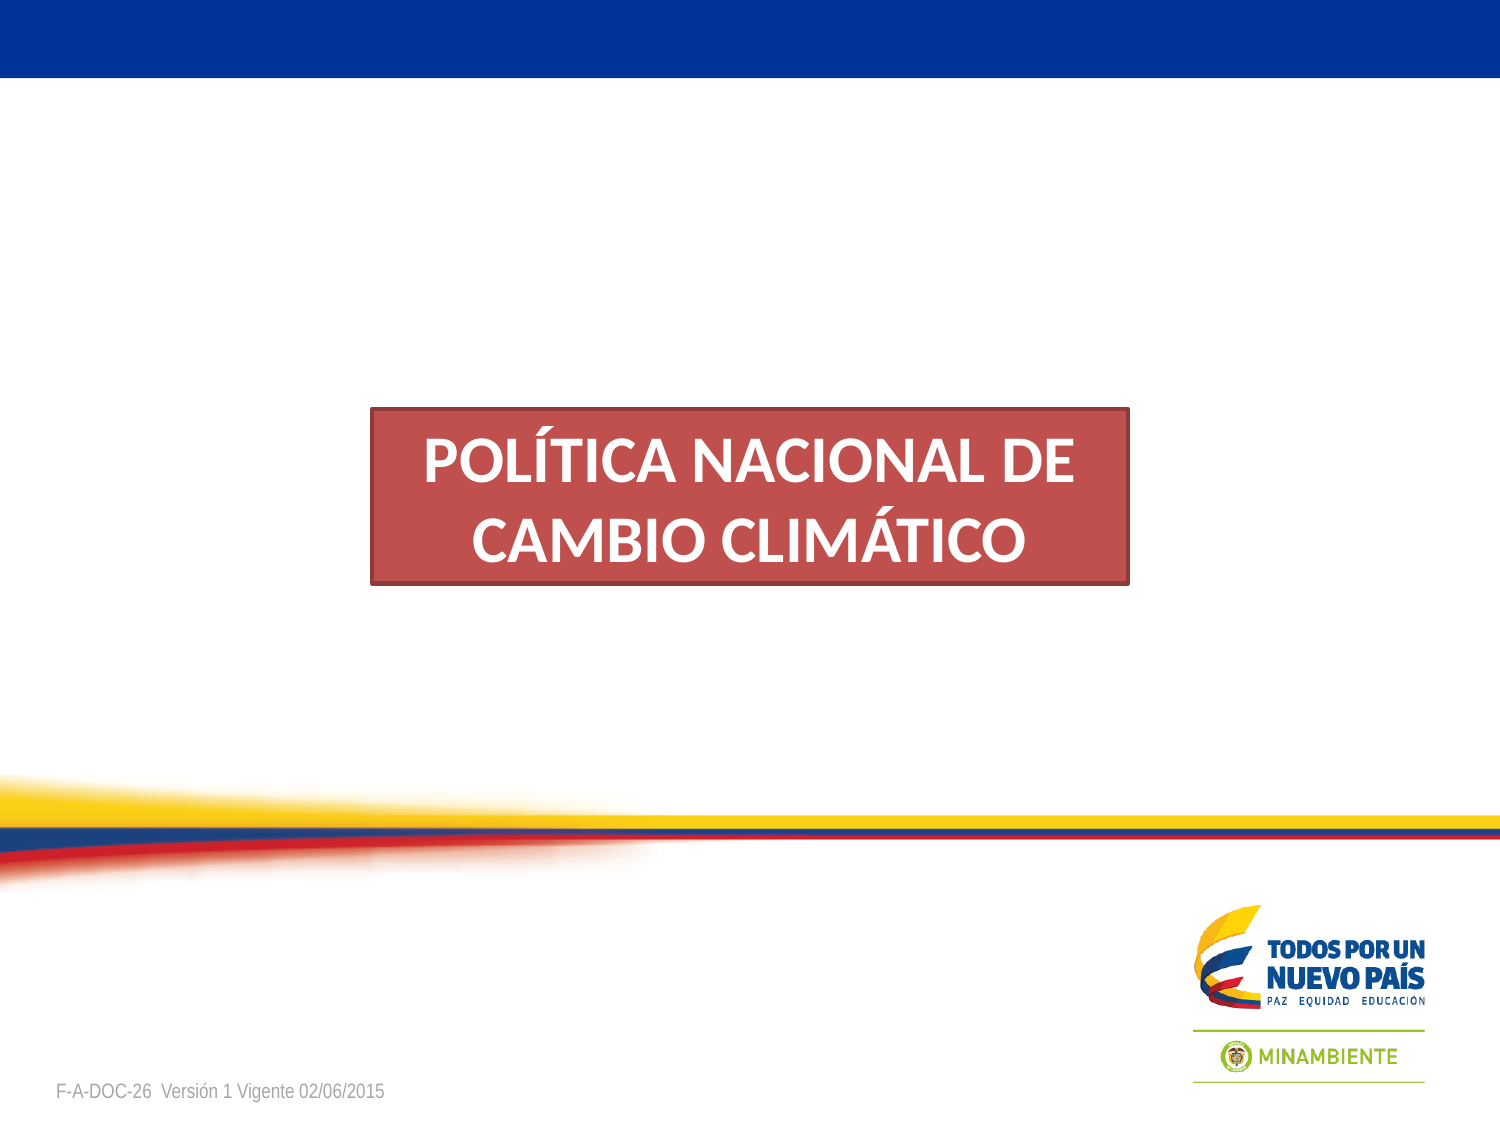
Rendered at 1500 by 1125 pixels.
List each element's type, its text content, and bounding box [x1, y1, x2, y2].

text_box POLÍTICA NACIONAL DE CAMBIO CLIMÁTICO [370, 407, 1130, 586]
picture [1192, 905, 1425, 1083]
text_box [0, 0, 1500, 80]
picture [0, 774, 1500, 893]
text_box F-A-DOC-26 Versión 1 Vigente 02/06/2015 [41, 1070, 632, 1111]
